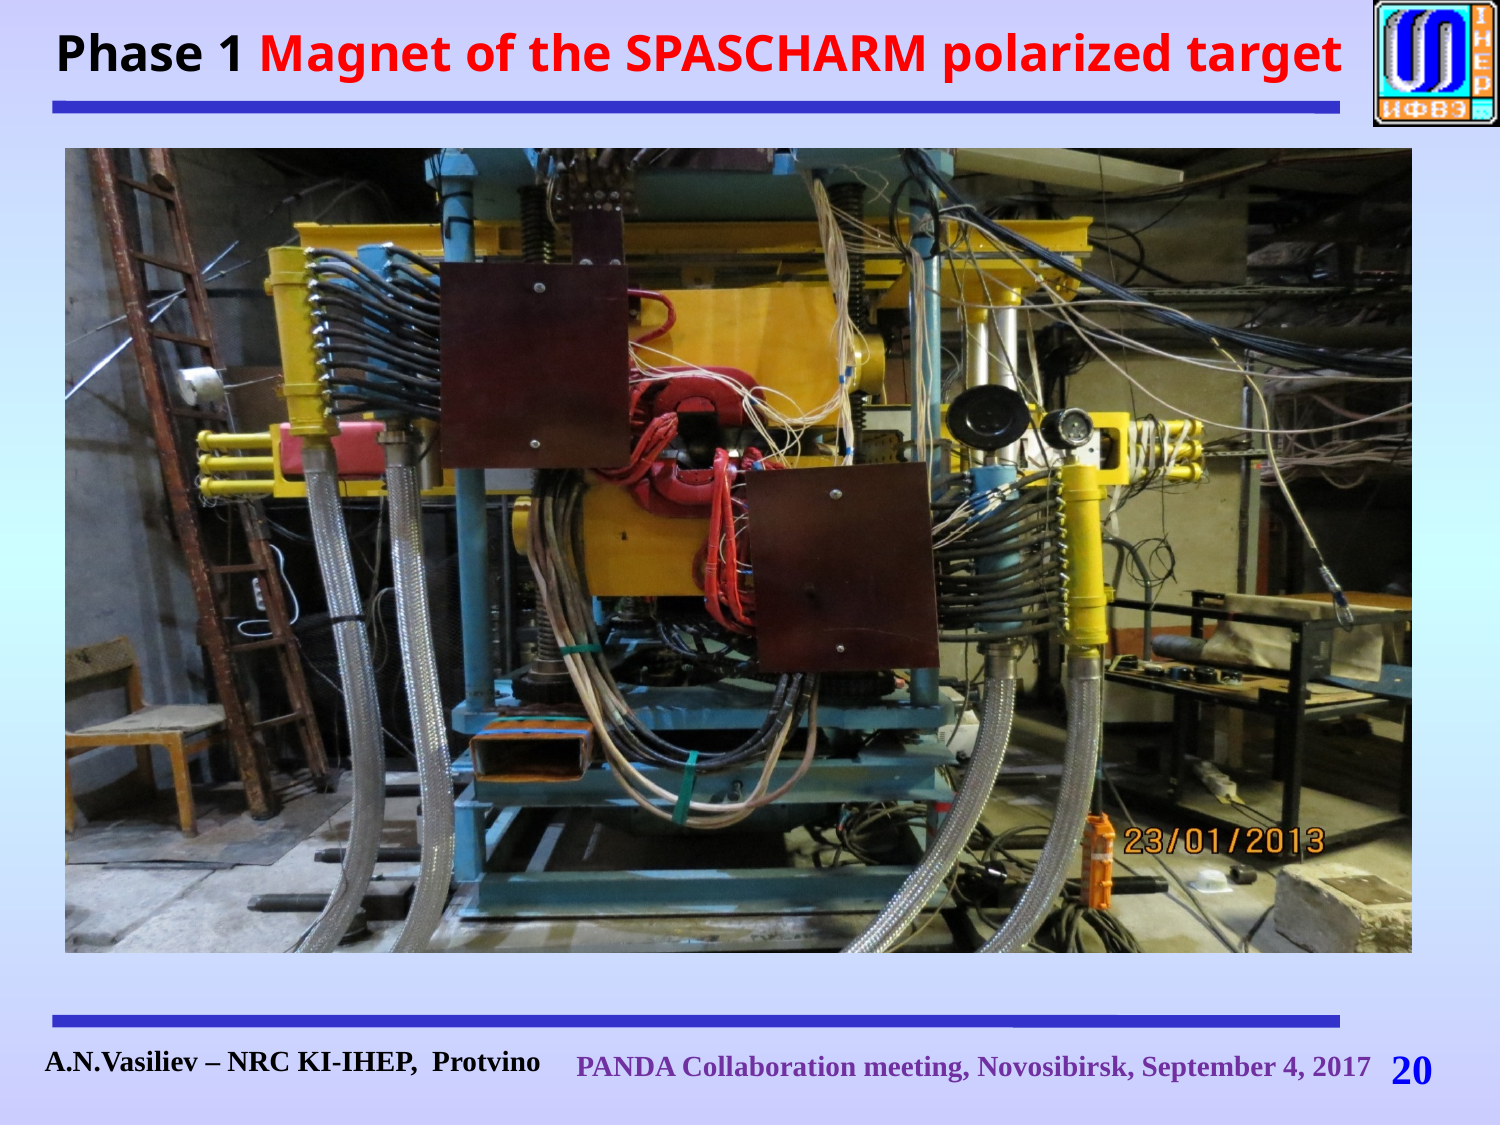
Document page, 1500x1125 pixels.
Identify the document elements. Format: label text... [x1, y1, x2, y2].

title Phase 1 Magnet of the SPASCHARM polarized target [0, 0, 1400, 104]
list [64, 148, 1412, 953]
text_box 20 [1375, 1035, 1459, 1090]
picture [1373, 0, 1500, 127]
